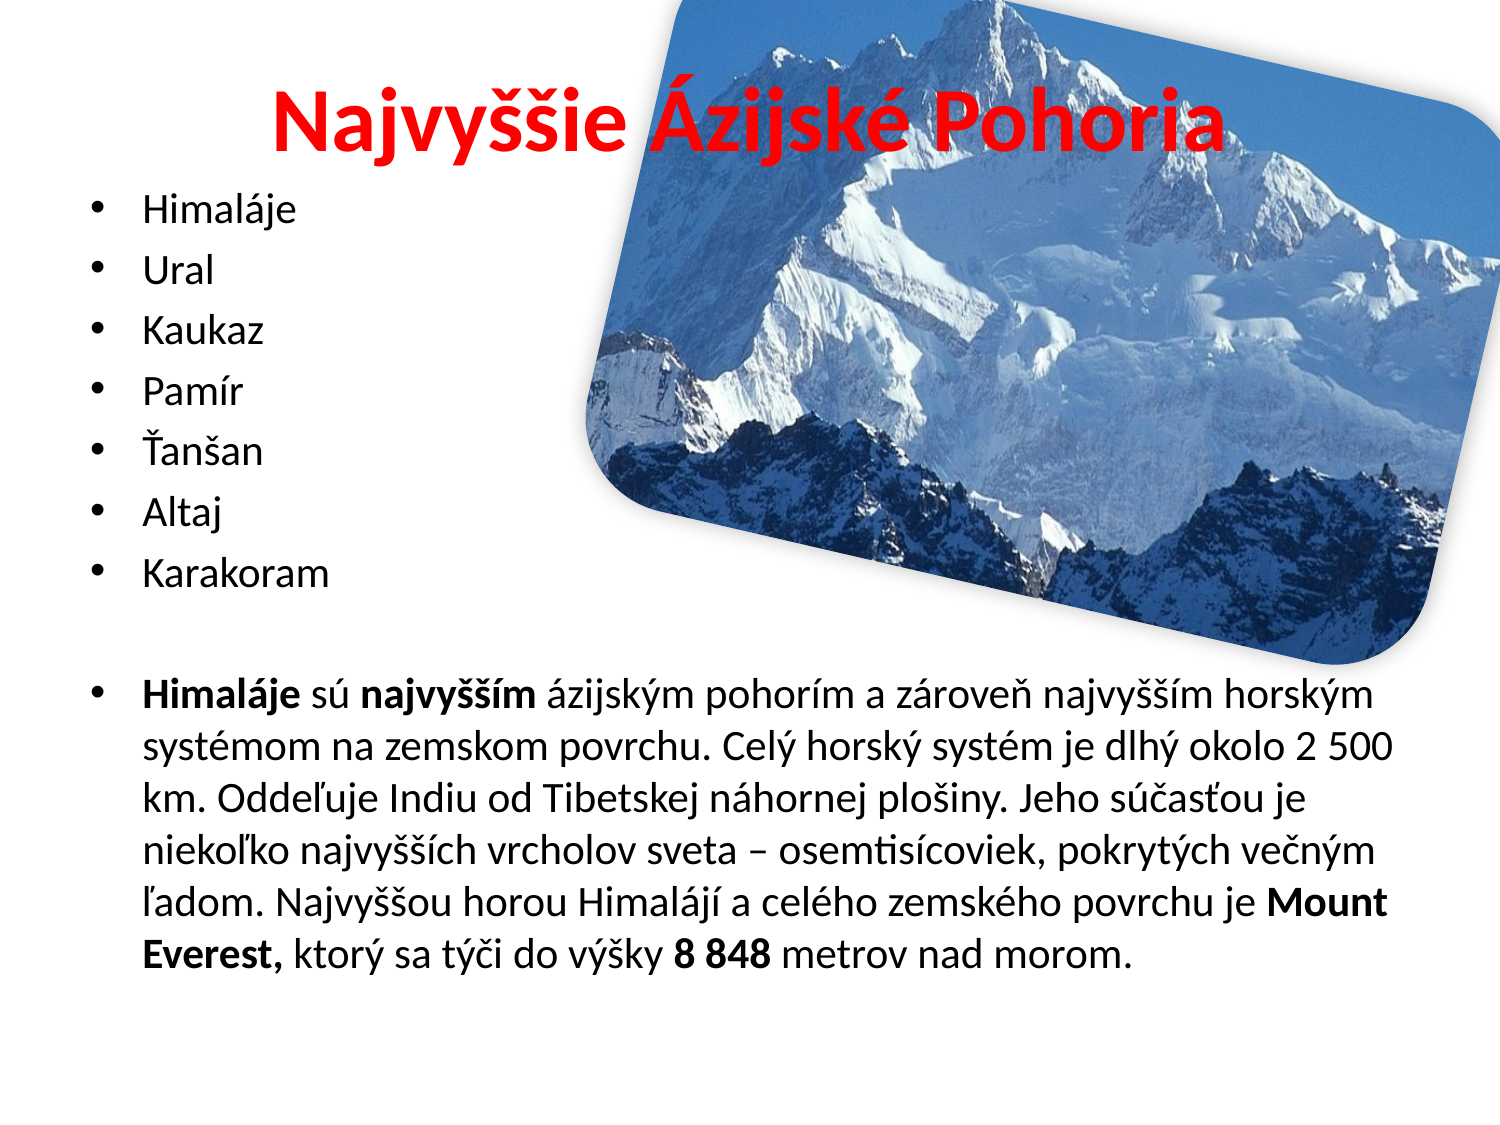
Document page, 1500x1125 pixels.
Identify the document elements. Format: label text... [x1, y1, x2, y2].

list Himaláje Ural Kaukaz Pamír Ťanšan Altaj Karakoram Himaláje sú najvyšším ázijským pohorím a zároveň najvyšším horským systémom na zemskom povrchu. Celý horský systém je dlhý okolo 2 500 km. Oddeľuje Indiu od Tibetskej náhornej plošiny. Jeho súčasťou je niekoľko najvyšších vrcholov sveta – osemtisícoviek, pokrytých večným ľadom. Najvyššou horou Himalájí a celého zemského povrchu je Mount Everest, ktorý sa týči do výšky 8 848 metrov nad morom. [75, 172, 1425, 1005]
picture [619, 0, 1500, 603]
title Najvyššie Ázijské Pohoria [75, 45, 614, 172]
